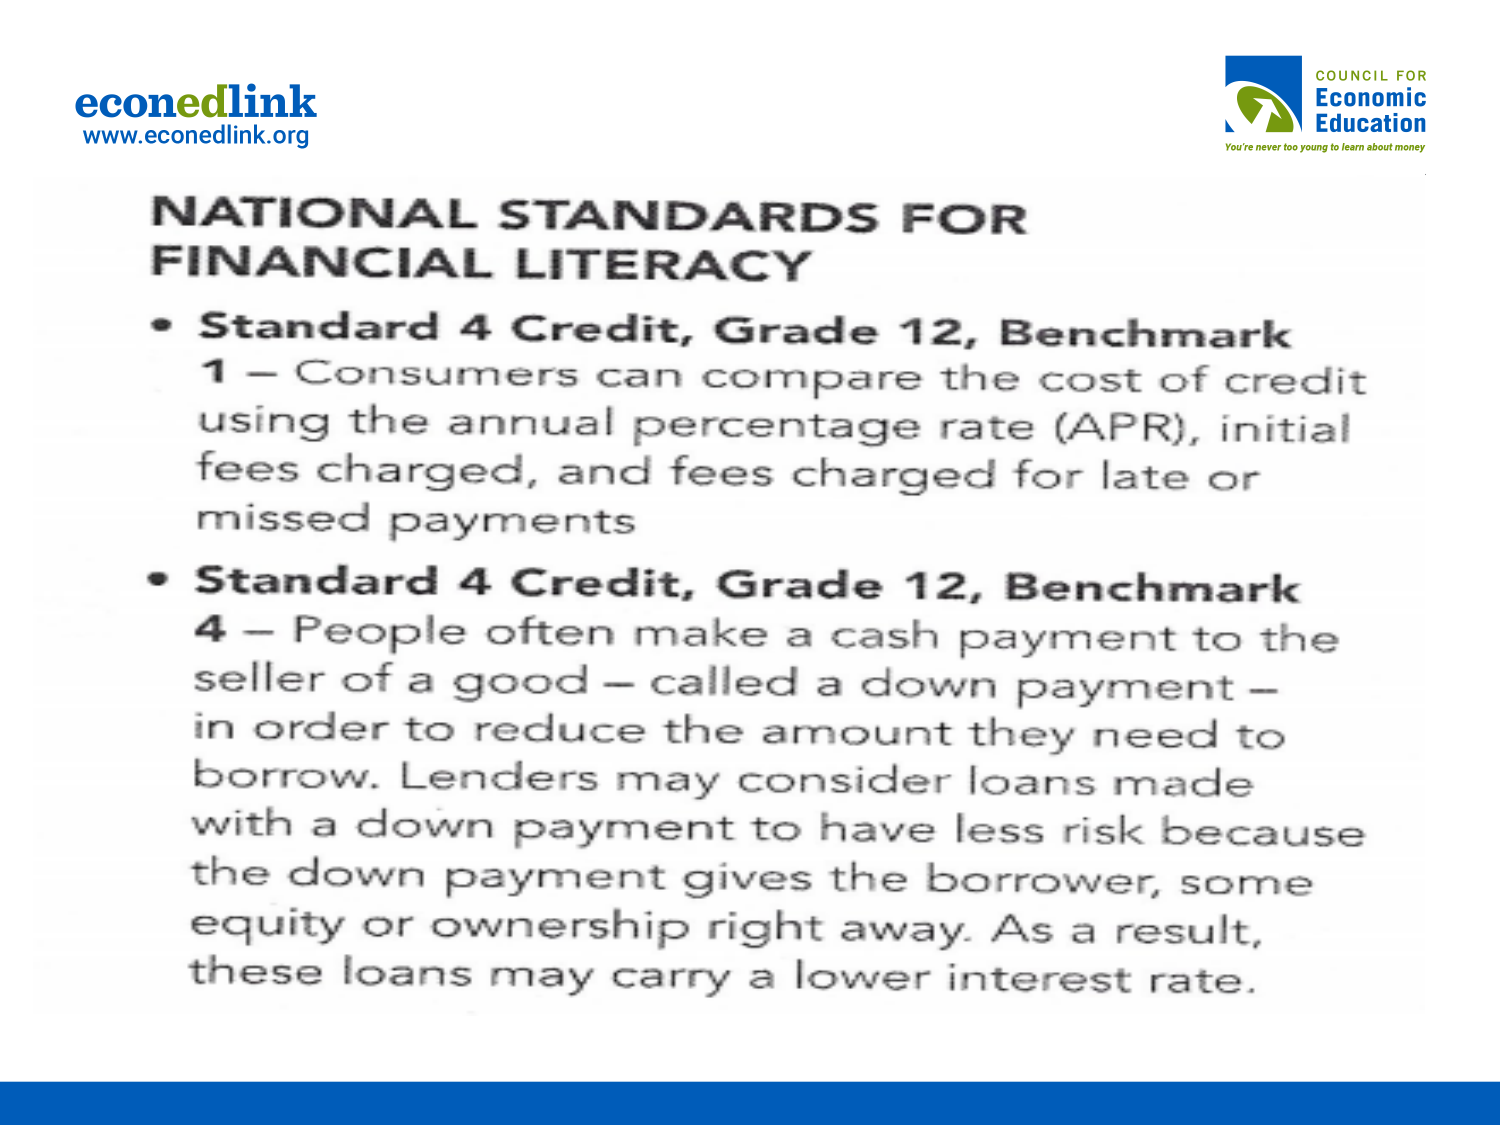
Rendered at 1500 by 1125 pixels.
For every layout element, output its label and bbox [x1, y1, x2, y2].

picture [0, 0, 1500, 1125]
list [32, 172, 1426, 1017]
